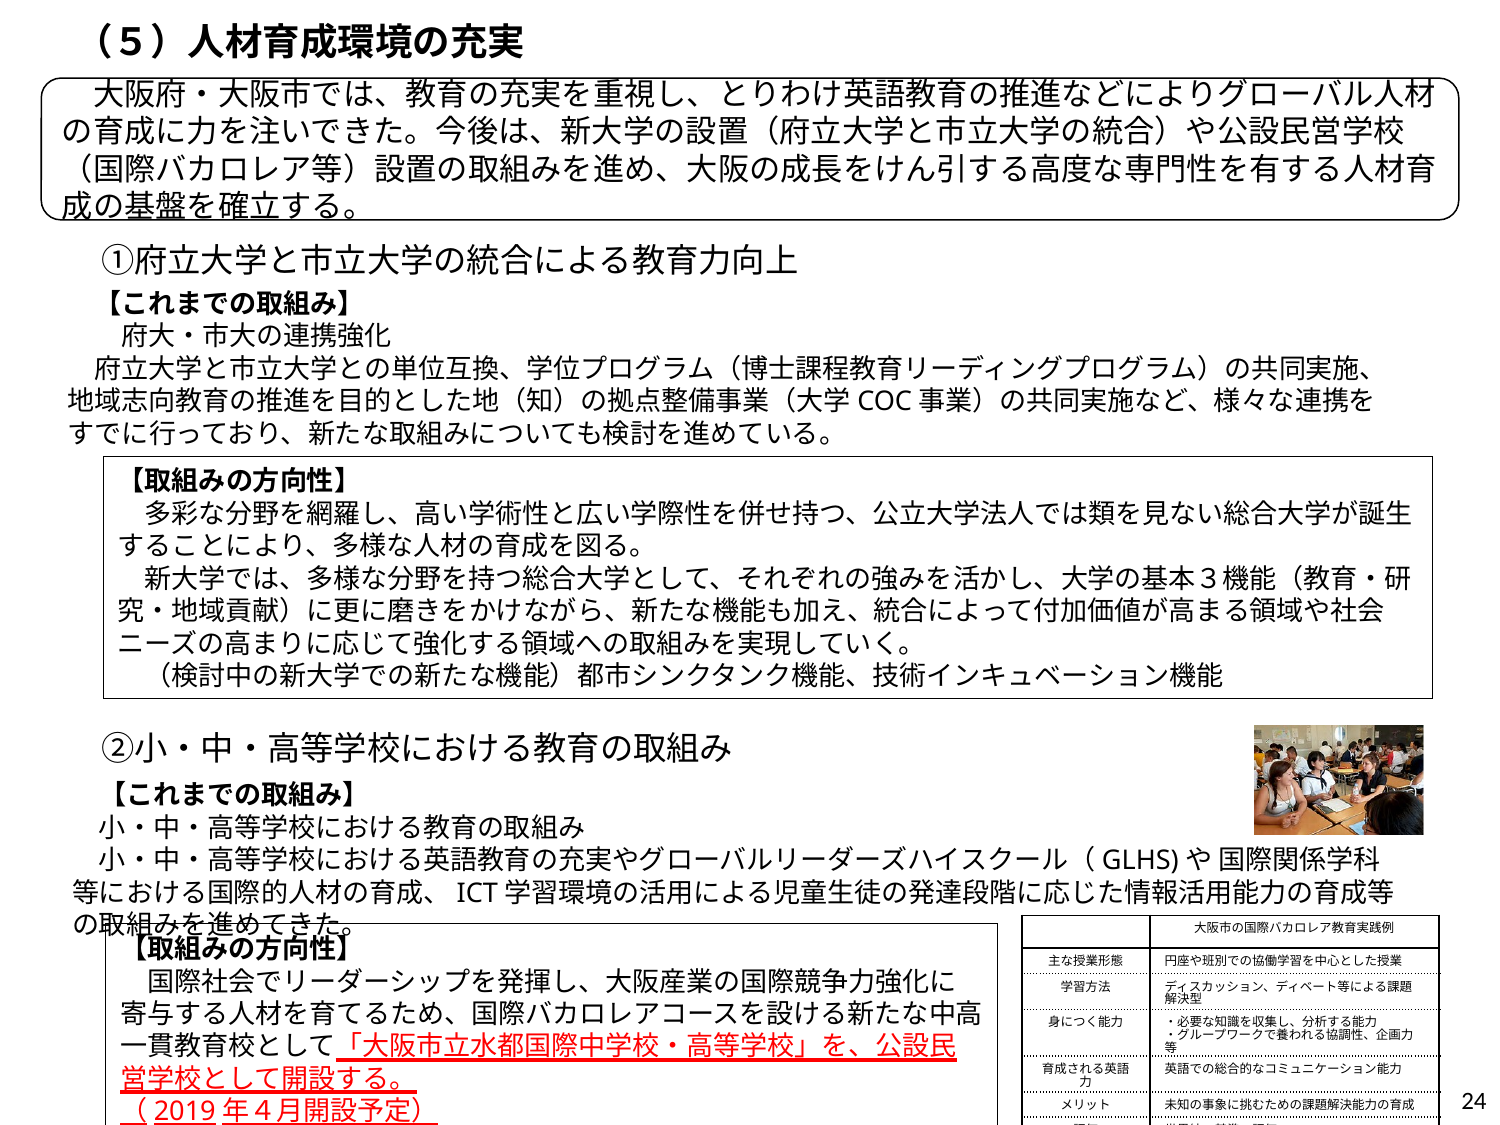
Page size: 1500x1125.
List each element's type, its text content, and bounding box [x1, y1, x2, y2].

text_box 大阪府・大阪市では、教育の充実を重視し、とりわけ英語教育の推進などによりグローバル人材の育成に力を注いできた。今後は、新大学の設置（府立大学と市立大学の統合）や公設民営学校（国際バカロレア等）設置の取組みを進め、大阪の成長をけん引する高度な専門性を有する人材育成の基盤を確立する。 [39, 75, 1461, 222]
table_cell 英語での総合的なコミュニケーション能力 [1151, 1056, 1438, 1092]
text_box 【取組みの方向性】 国際社会でリーダーシップを発揮し、大阪産業の国際競争力強化に寄与する人材を育てるため、国際バカロレアコースを設ける新たな中高一貫教育校として「大阪市立水都国際中学校・高等学校」を、公設民営学校として開設する。 （2019年４月開設予定） [105, 948, 998, 1125]
table_cell 身につく能力 [1023, 1009, 1149, 1056]
table_cell 評価 [1023, 1117, 1149, 1125]
text_box 24 [1440, 1069, 1500, 1125]
text_box （５）人材育成環境の充実 [70, 0, 649, 80]
table_cell 育成される英語力 [1023, 1056, 1149, 1092]
text_box 【これまでの取組み】 小・中・高等学校における教育の取組み 小・中・高等学校における英語教育の充実やグローバルリーダーズハイスクール（GLHS)や 国際関係学科等における国際的人材の育成、ICT学習環境の活用による児童生徒の発達段階に応じた情報活用能力の育成等の取組みを進めてきた。 [57, 770, 1418, 948]
table_cell 円座や班別での協働学習を中心とした授業 [1151, 949, 1438, 973]
picture [1254, 724, 1424, 835]
table_cell ディスカッション、ディベート等による課題解決型 [1151, 973, 1438, 1009]
text_box ①府立大学と市立大学の統合による教育力向上 [53, 231, 934, 278]
table_header [1023, 916, 1149, 947]
table_cell 世界統一基準の評価 [1151, 1117, 1438, 1125]
text_box 【これまでの取組み】 府大・市大の連携強化 府立大学と市立大学との単位互換、学位プログラム（博士課程教育リーディングプログラム）の共同実施、地域志向教育の推進を目的とした地（知）の拠点整備事業（大学COC事業）の共同実施など、様々な連携をすでに行っており、新たな取組みについても検討を進めている。 [53, 278, 1414, 457]
table_cell 未知の事象に挑むための課題解決能力の育成 [1151, 1092, 1438, 1117]
table_cell 学習方法 [1023, 973, 1149, 1009]
table_cell 主な授業形態 [1023, 949, 1149, 973]
text_box 【取組みの方向性】 多彩な分野を網羅し、高い学術性と広い学際性を併せ持つ、公立大学法人では類を見ない総合大学が誕生することにより、多様な人材の育成を図る。 新大学では、多様な分野を持つ総合大学として、それぞれの強みを活かし、大学の基本３機能（教育・研究・地域貢献）に更に磨きをかけながら、新たな機能も加え、統合によって付加価値が高まる領域や社会ニーズの高まりに応じて強化する領域への取組みを実現していく。 （検討中の新大学での新たな機能）都市シンクタンク機能、技術インキュベーション機能 [103, 456, 1433, 699]
table_cell メリット [1023, 1092, 1149, 1117]
table_cell ・必要な知識を収集し、分析する能力 ・グループワークで養われる協調性、企画力等 [1151, 1009, 1438, 1056]
table_header 大阪市の国際バカロレア教育実践例 [1151, 916, 1438, 947]
text_box ②小・中・高等学校における教育の取組み [53, 719, 804, 775]
